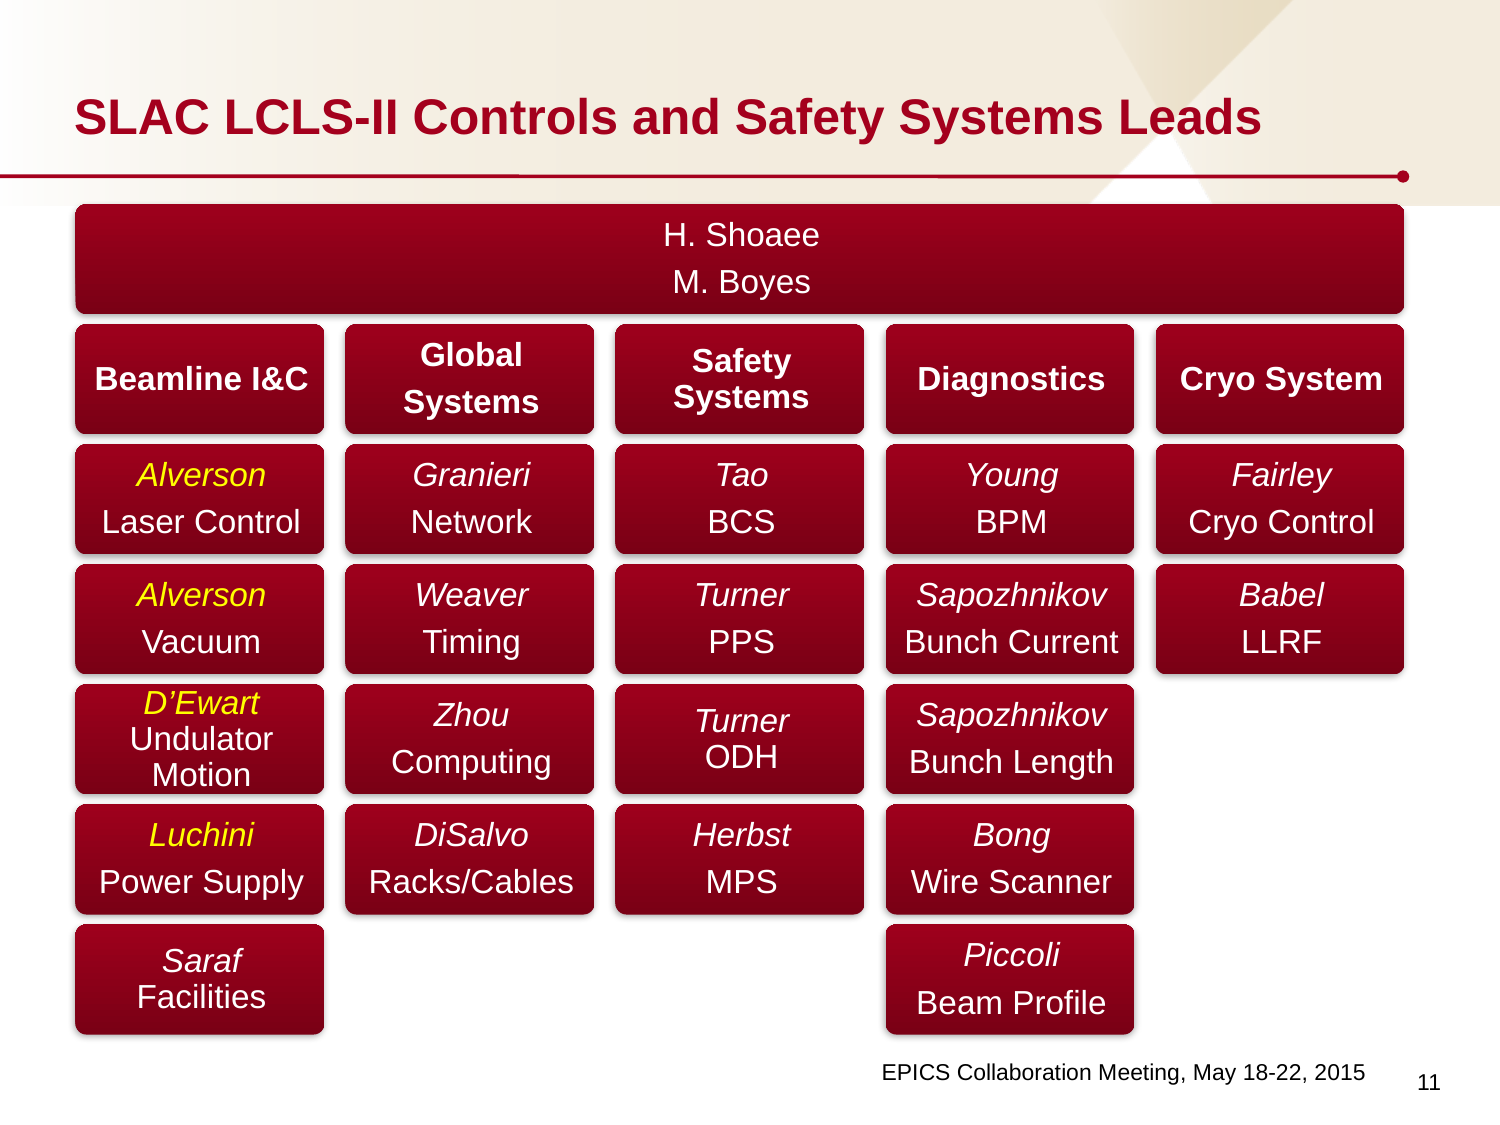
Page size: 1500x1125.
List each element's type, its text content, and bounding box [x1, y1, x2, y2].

slide_number 11 [1405, 1036, 1458, 1125]
picture [0, 0, 1500, 206]
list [74, 203, 1406, 1036]
title SLAC LCLS-II Controls and Safety Systems Leads [74, 21, 1404, 145]
